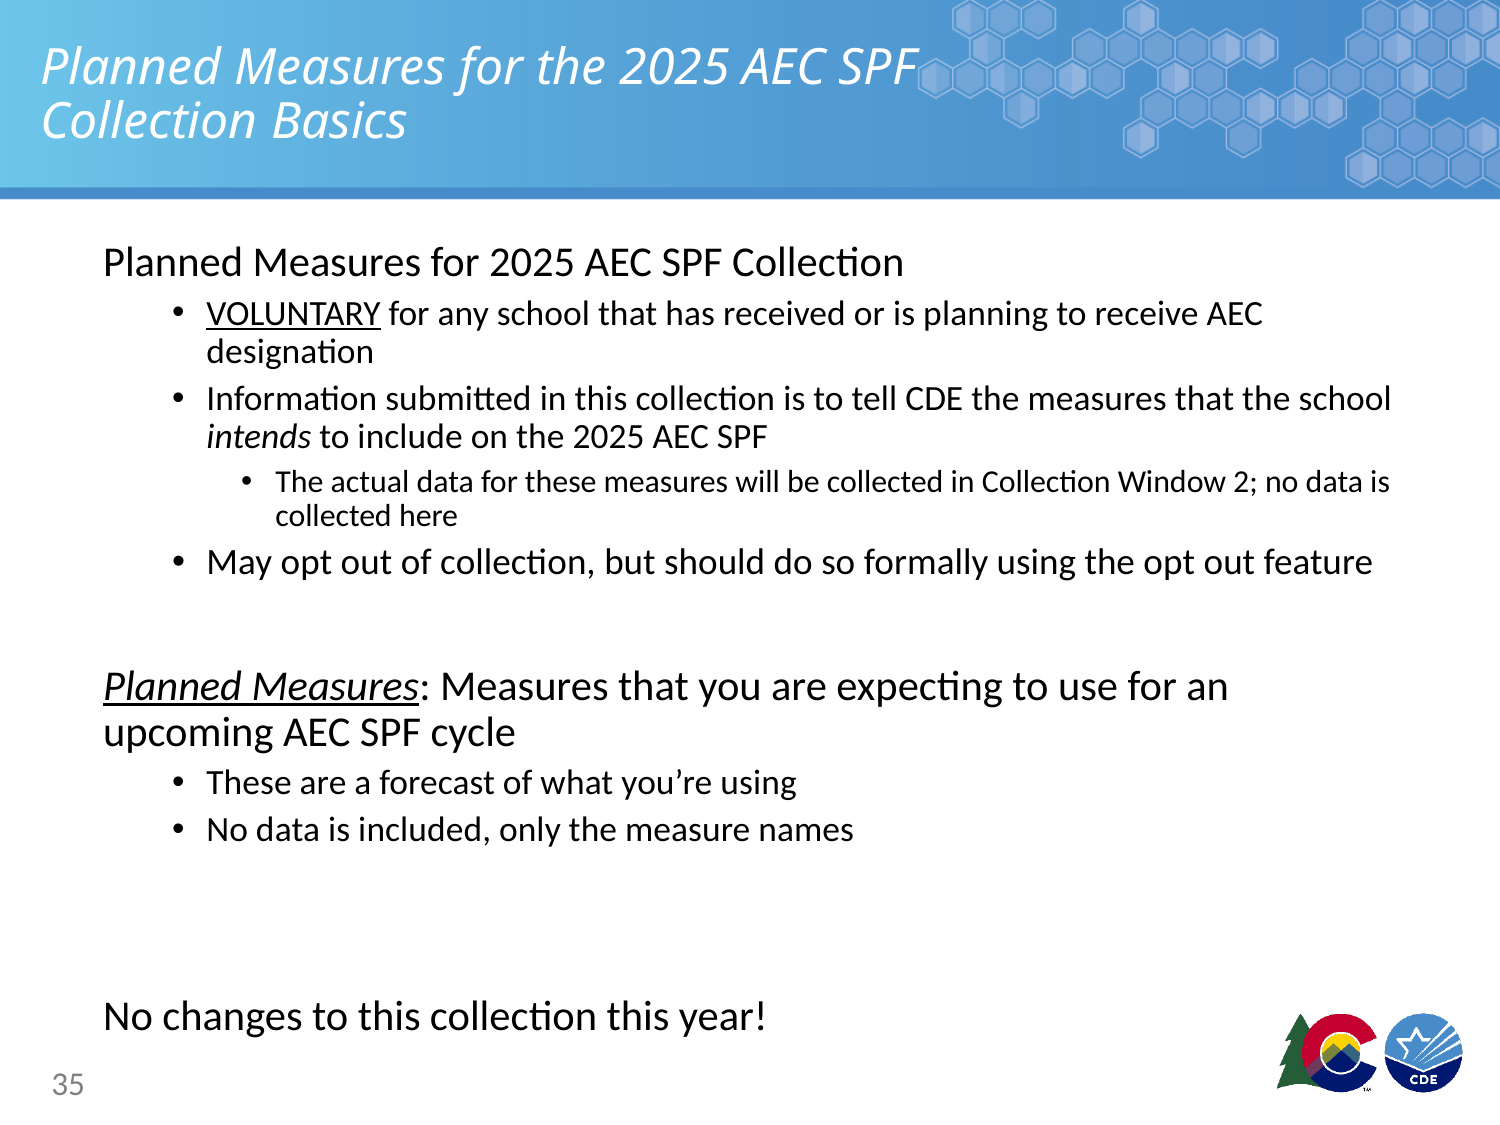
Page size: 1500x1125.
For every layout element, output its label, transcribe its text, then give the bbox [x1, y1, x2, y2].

picture [0, 0, 1500, 200]
title Planned Measures for the 2025 AEC SPF Collection Basics [40, 41, 1038, 166]
slide_number 35 [36, 1054, 375, 1115]
picture [1275, 1012, 1463, 1093]
list Planned Measures for 2025 AEC SPF Collection VOLUNTARY for any school that has received or is planning to receive AEC designation Information submitted in this collection is to tell CDE the measures that the school intends to include on the 2025 AEC SPF The actual data for these measures will be collected in Collection Window 2; no data is collected here May opt out of collection, but should do so formally using the opt out feature Planned Measures: Measures that you are expecting to use for an upcoming AEC SPF cycle These are a forecast of what you’re using No data is included, only the measure names No changes to this collection this year! [103, 239, 1397, 1055]
